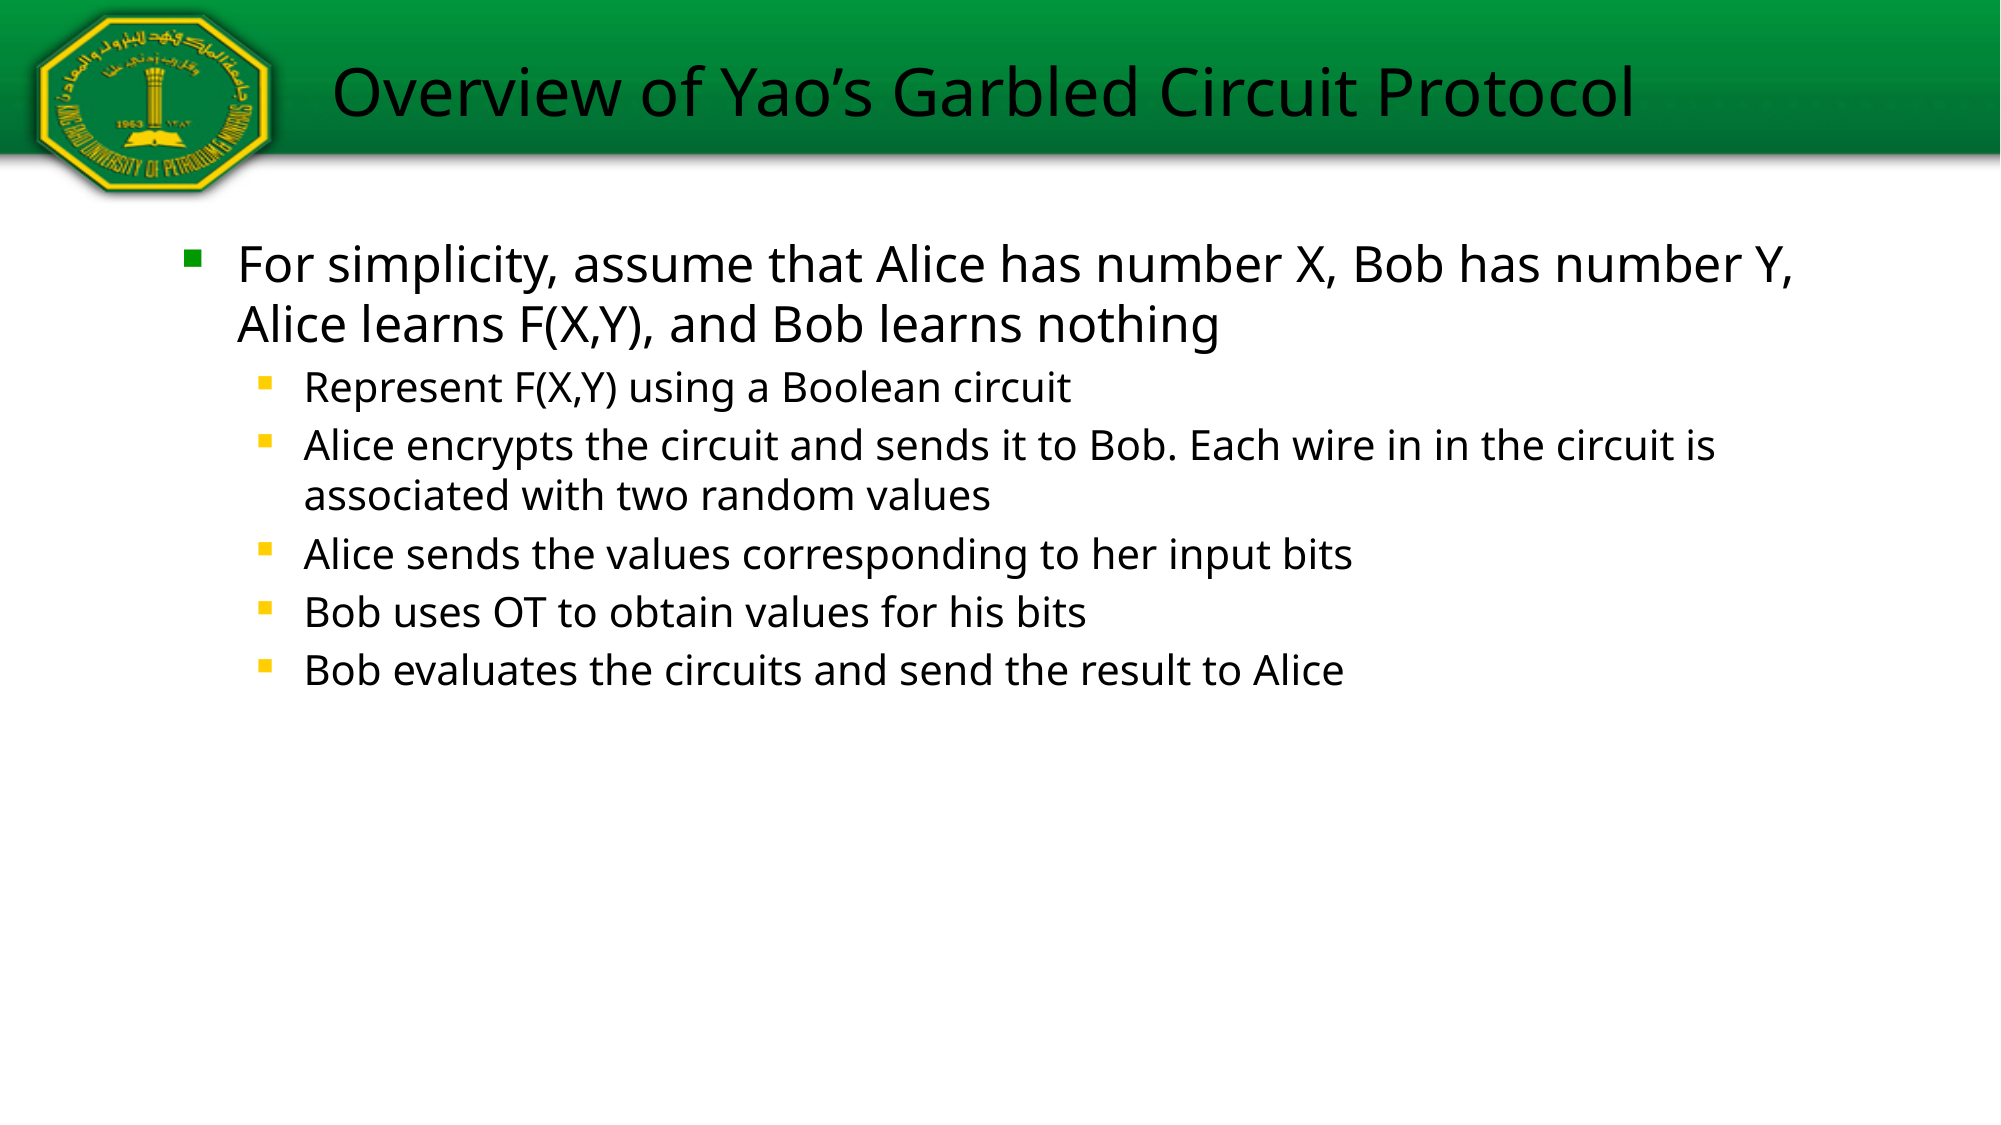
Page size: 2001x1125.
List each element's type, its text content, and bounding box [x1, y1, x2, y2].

list For simplicity, assume that Alice has number X, Bob has number Y, Alice learns F(X,Y), and Bob learns nothing Represent F(X,Y) using a Boolean circuit Alice encrypts the circuit and sends it to Bob. Each wire in in the circuit is associated with two random values Alice sends the values corresponding to her input bits Bob uses OT to obtain values for his bits Bob evaluates the circuits and send the result to Alice [166, 224, 1842, 1007]
title Overview of Yao’s Garbled Circuit Protocol [316, 35, 1915, 138]
picture [0, 0, 2001, 1125]
